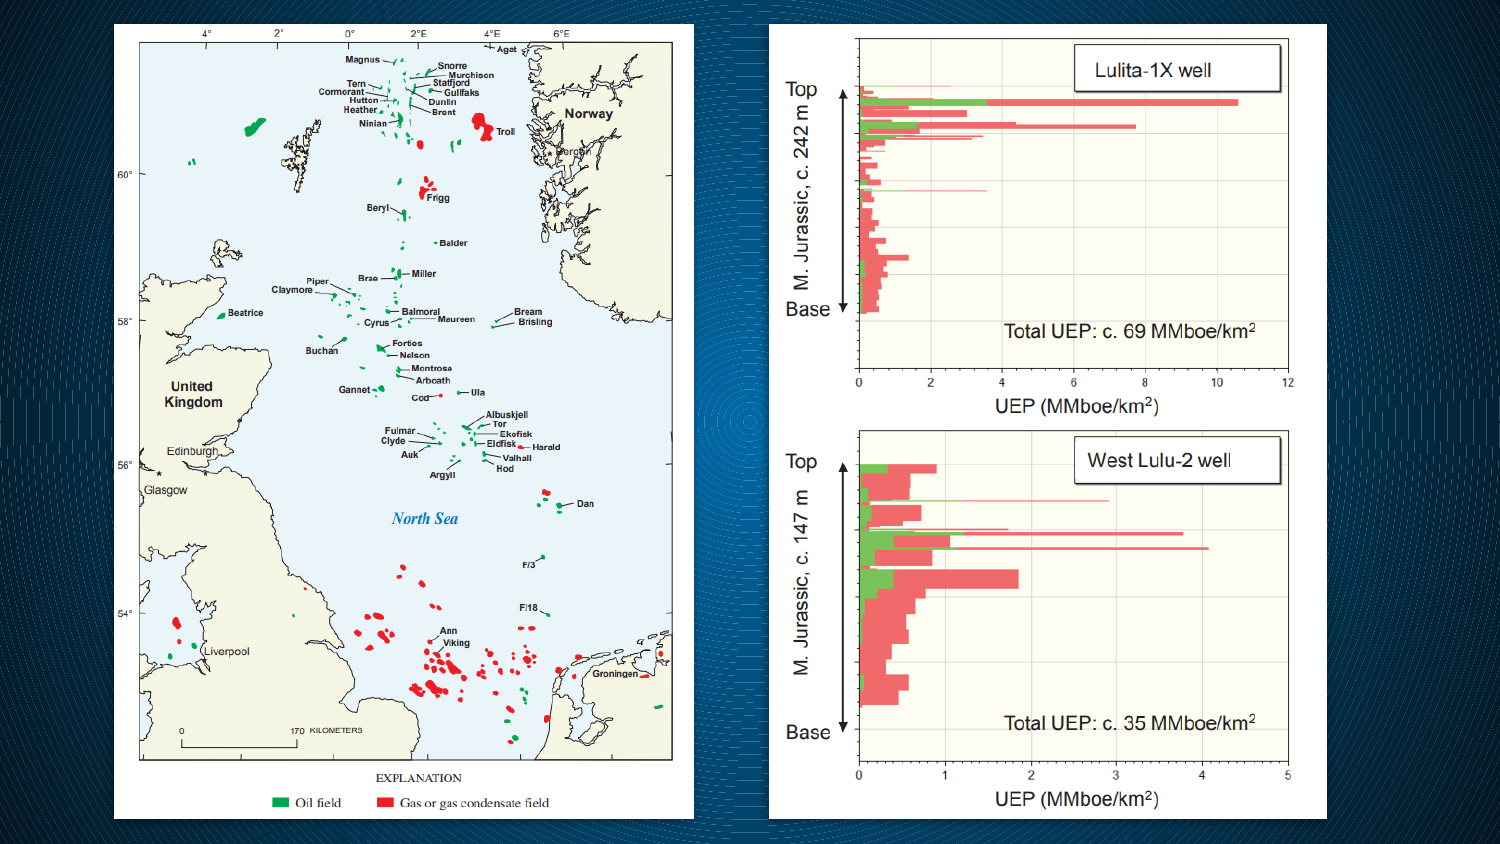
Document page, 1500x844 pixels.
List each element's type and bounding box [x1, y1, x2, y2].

picture [768, 24, 1327, 819]
picture [114, 24, 694, 819]
